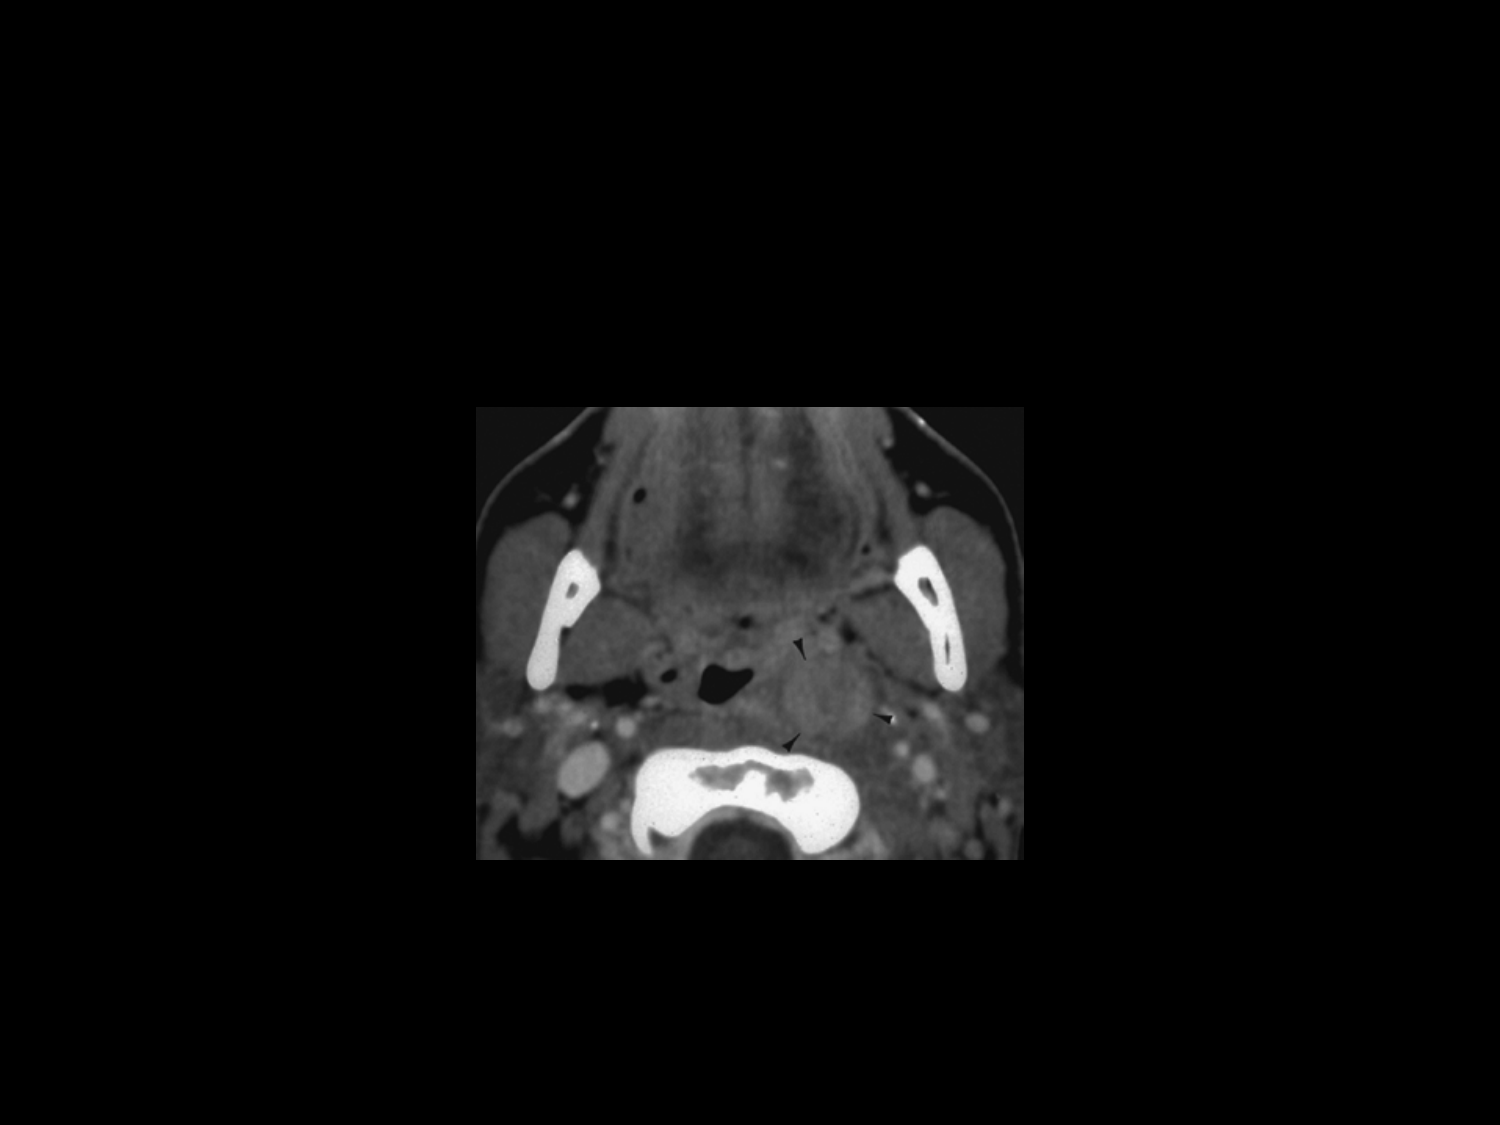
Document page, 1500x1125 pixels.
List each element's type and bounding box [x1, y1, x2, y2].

list [476, 407, 1024, 860]
